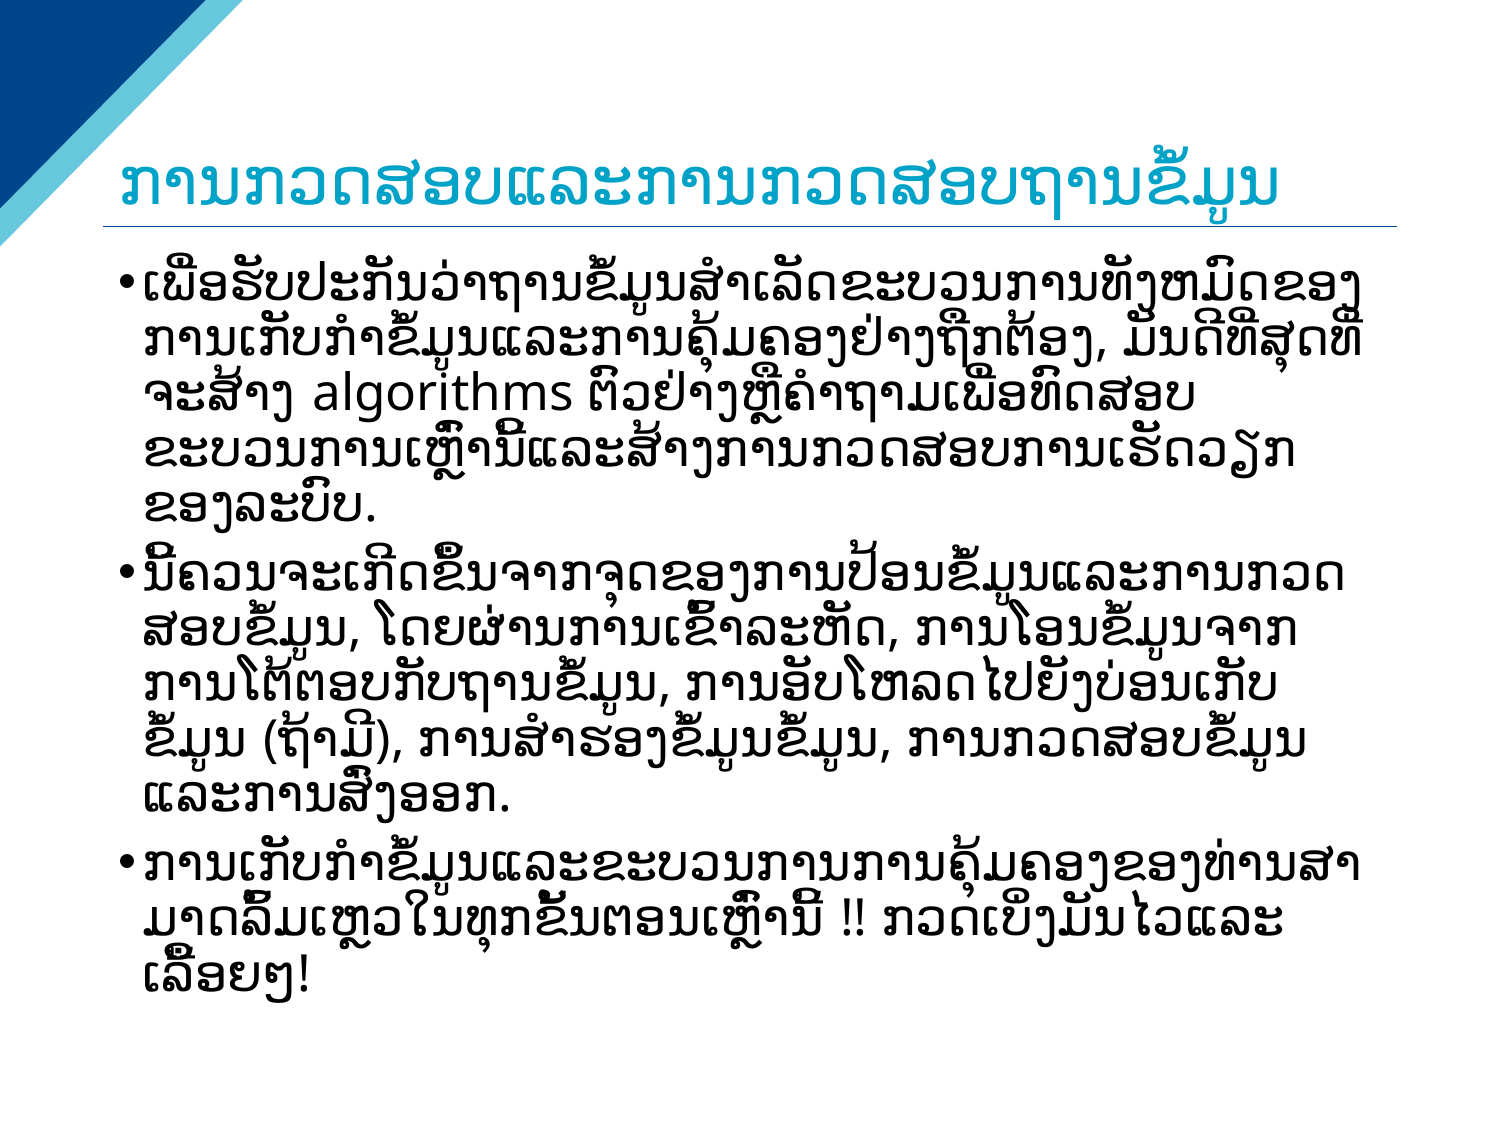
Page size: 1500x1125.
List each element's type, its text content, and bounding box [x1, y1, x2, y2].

title ການກວດສອບແລະການກວດສອບຖານຂໍ້ມູນ [103, 59, 1397, 227]
list ເພື່ອຮັບປະກັນວ່າຖານຂໍ້ມູນສໍາເລັດຂະບວນການທັງຫມົດຂອງການເກັບກໍາຂໍ້ມູນແລະການຄຸ້ມຄອງຢ່າງຖືກຕ້ອງ, ມັນດີທີ່ສຸດທີ່ຈະສ້າງ algorithms ຕົວຢ່າງຫຼືຄໍາຖາມເພື່ອທົດສອບຂະບວນການເຫຼົ່ານີ້ແລະສ້າງການກວດສອບການເຮັດວຽກຂອງລະບົບ. ນີ້ຄວນຈະເກີດຂຶ້ນຈາກຈຸດຂອງການປ້ອນຂໍ້ມູນແລະການກວດສອບຂໍ້ມູນ, ໂດຍຜ່ານການເຂົ້າລະຫັດ, ການໂອນຂໍ້ມູນຈາກການໂຕ້ຕອບກັບຖານຂໍ້ມູນ, ການອັບໂຫລດໄປຍັງບ່ອນເກັບຂໍ້ມູນ (ຖ້າມີ), ການສໍາຮອງຂໍ້ມູນຂໍ້ມູນ, ການກວດສອບຂໍ້ມູນແລະການສົ່ງອອກ. ການ​ເກັບ​ກໍາ​ຂໍ້​ມູນ​ແລະ​ຂະ​ບວນ​ການ​ການ​ຄຸ້ມ​ຄອງ​ຂອງ​ທ່ານ​ສາ​ມາດ​ລົ້ມ​ເຫຼວ​ໃນ​ທຸກ​ຂັ້ນ​ຕອນ​ເຫຼົ່າ​ນີ້ !! ກວດເບິ່ງມັນໄວແລະເລື້ອຍໆ! [103, 248, 1397, 1016]
